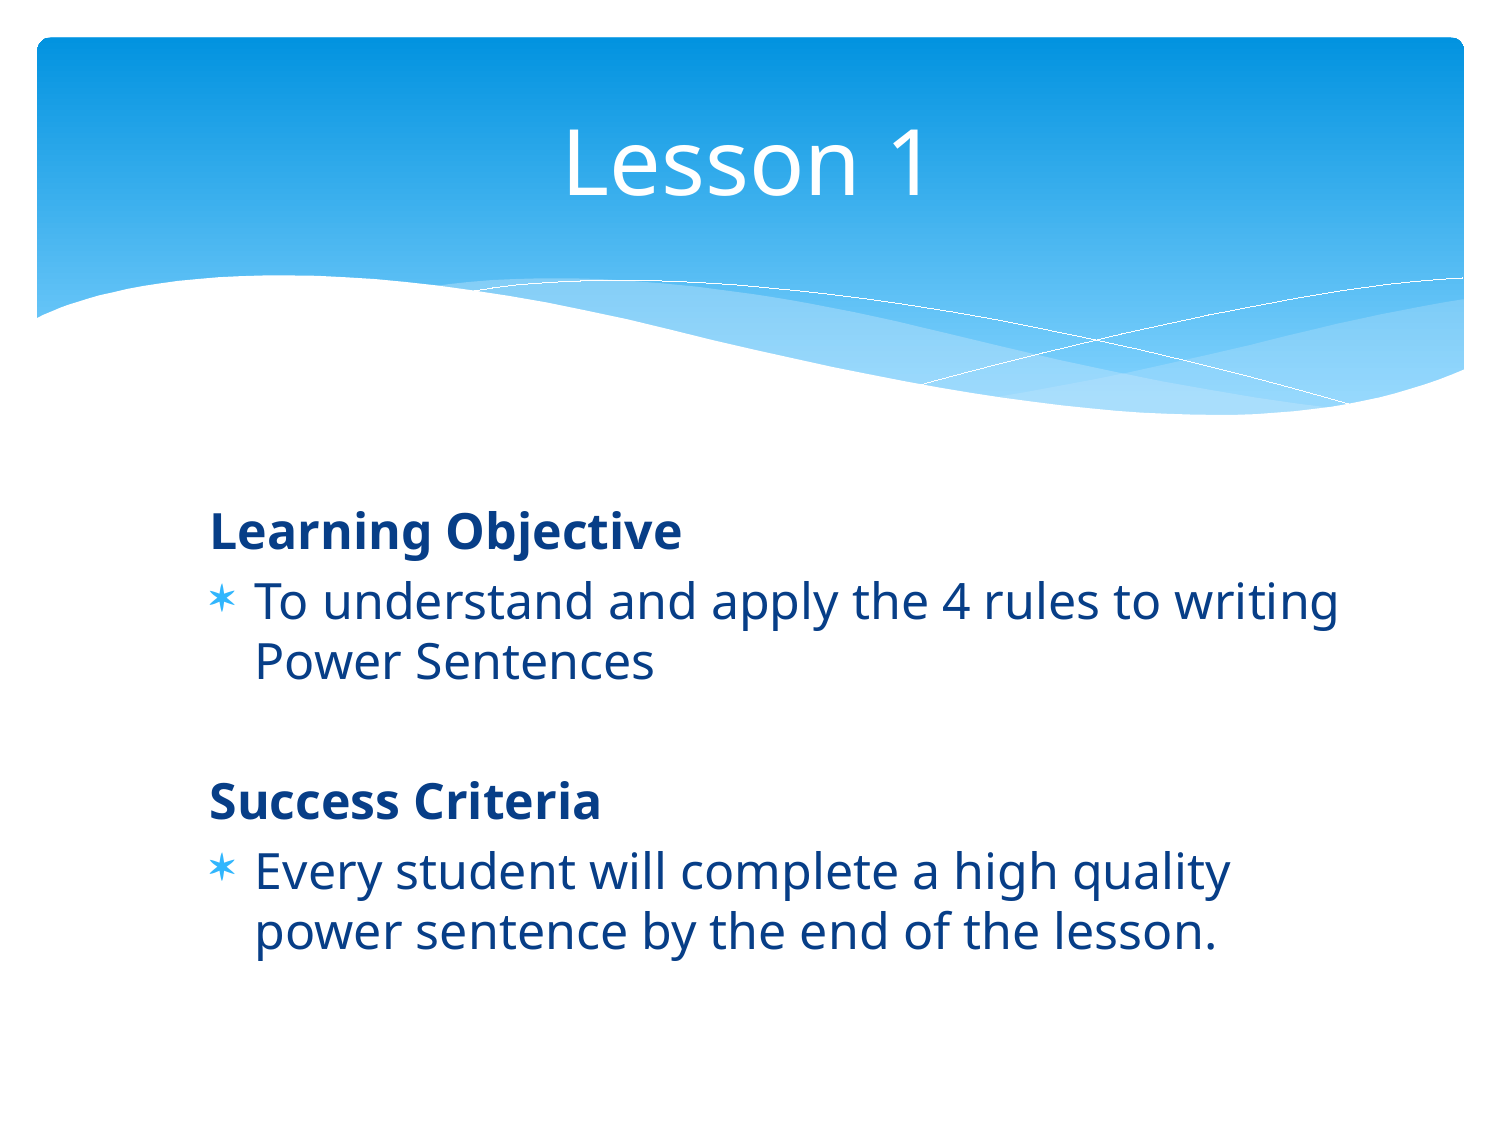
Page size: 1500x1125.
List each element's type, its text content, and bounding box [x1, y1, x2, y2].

title Lesson 1 [75, 55, 1425, 261]
list Learning Objective To understand and apply the 4 rules to writing Power Sentences Success Criteria Every student will complete a high quality power sentence by the end of the lesson. [194, 491, 1400, 1005]
